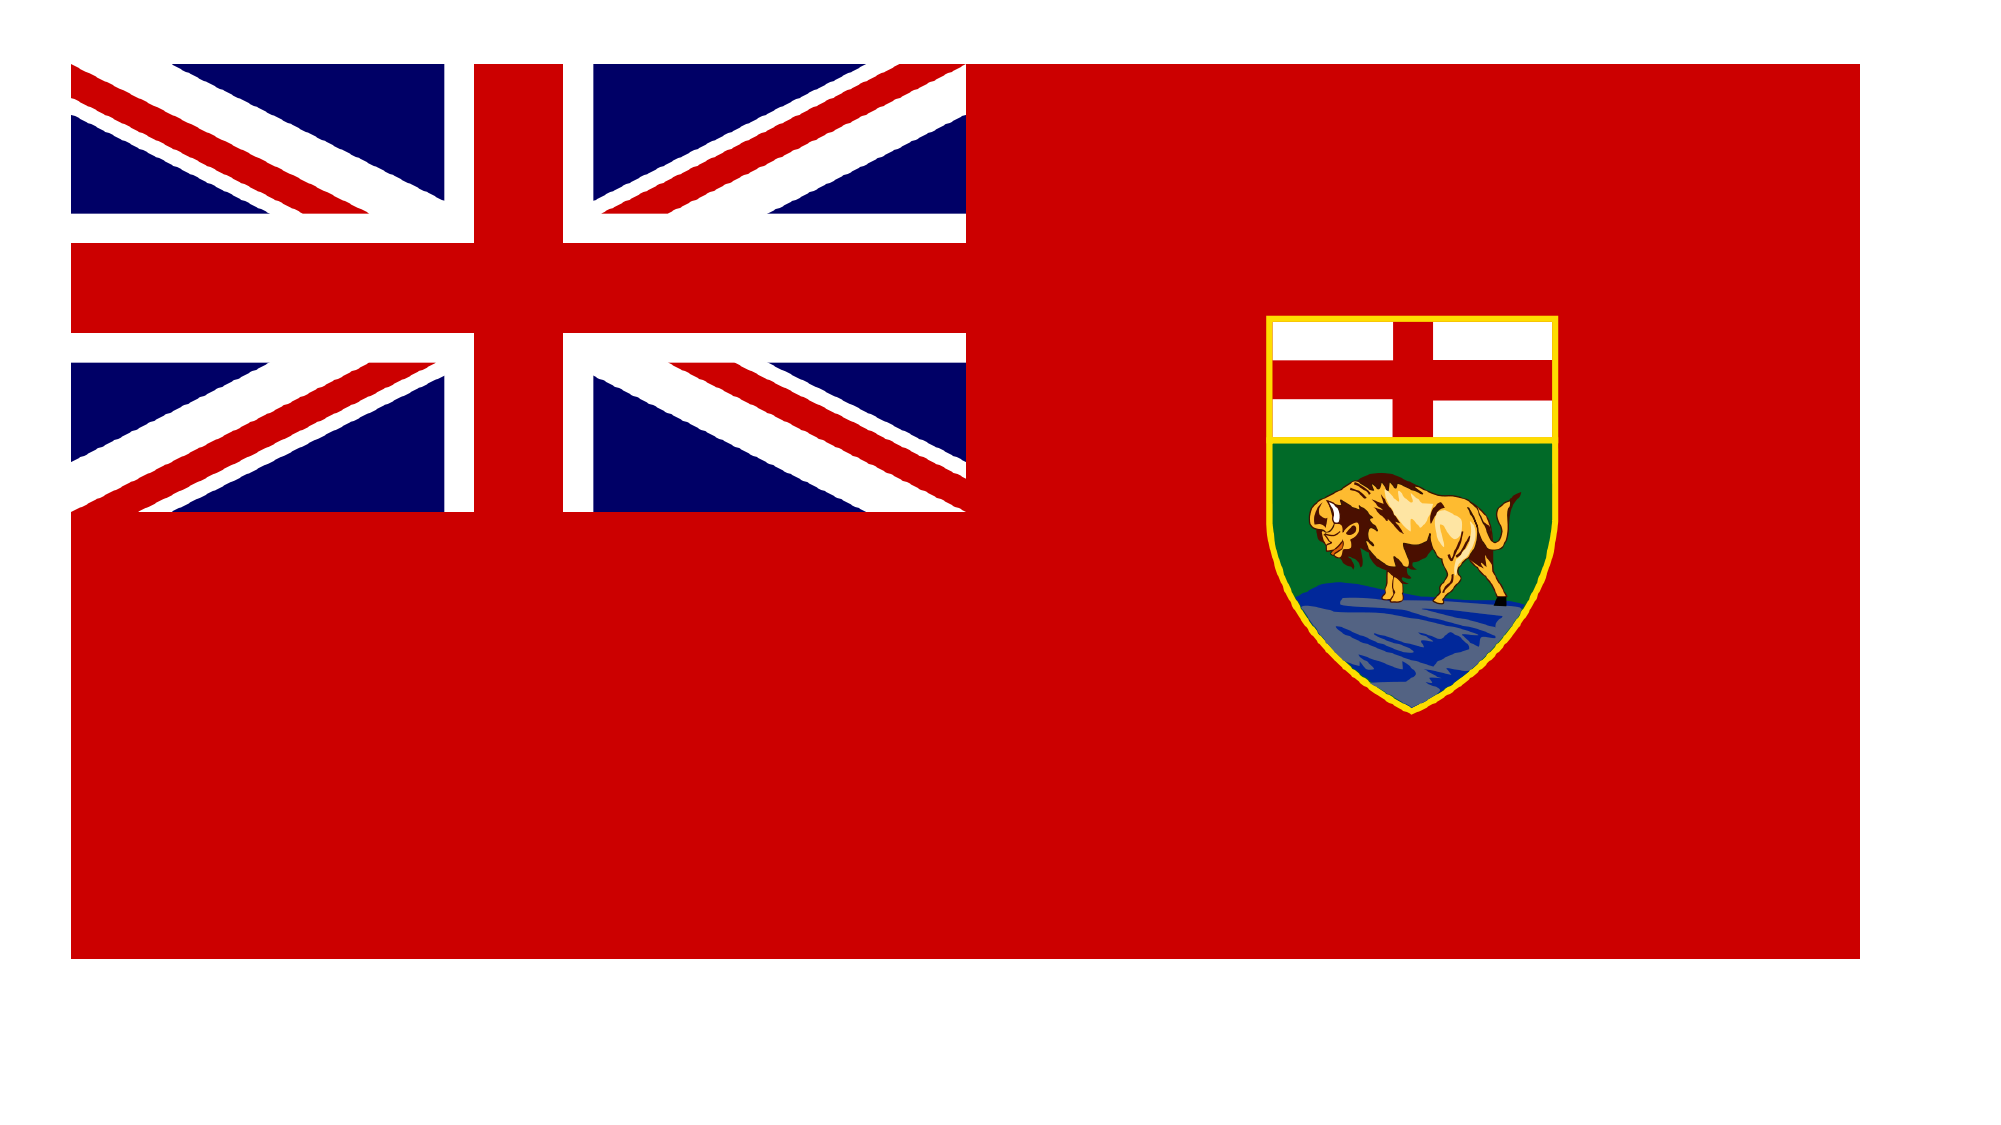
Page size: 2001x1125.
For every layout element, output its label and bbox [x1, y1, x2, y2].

picture [71, 64, 1860, 959]
